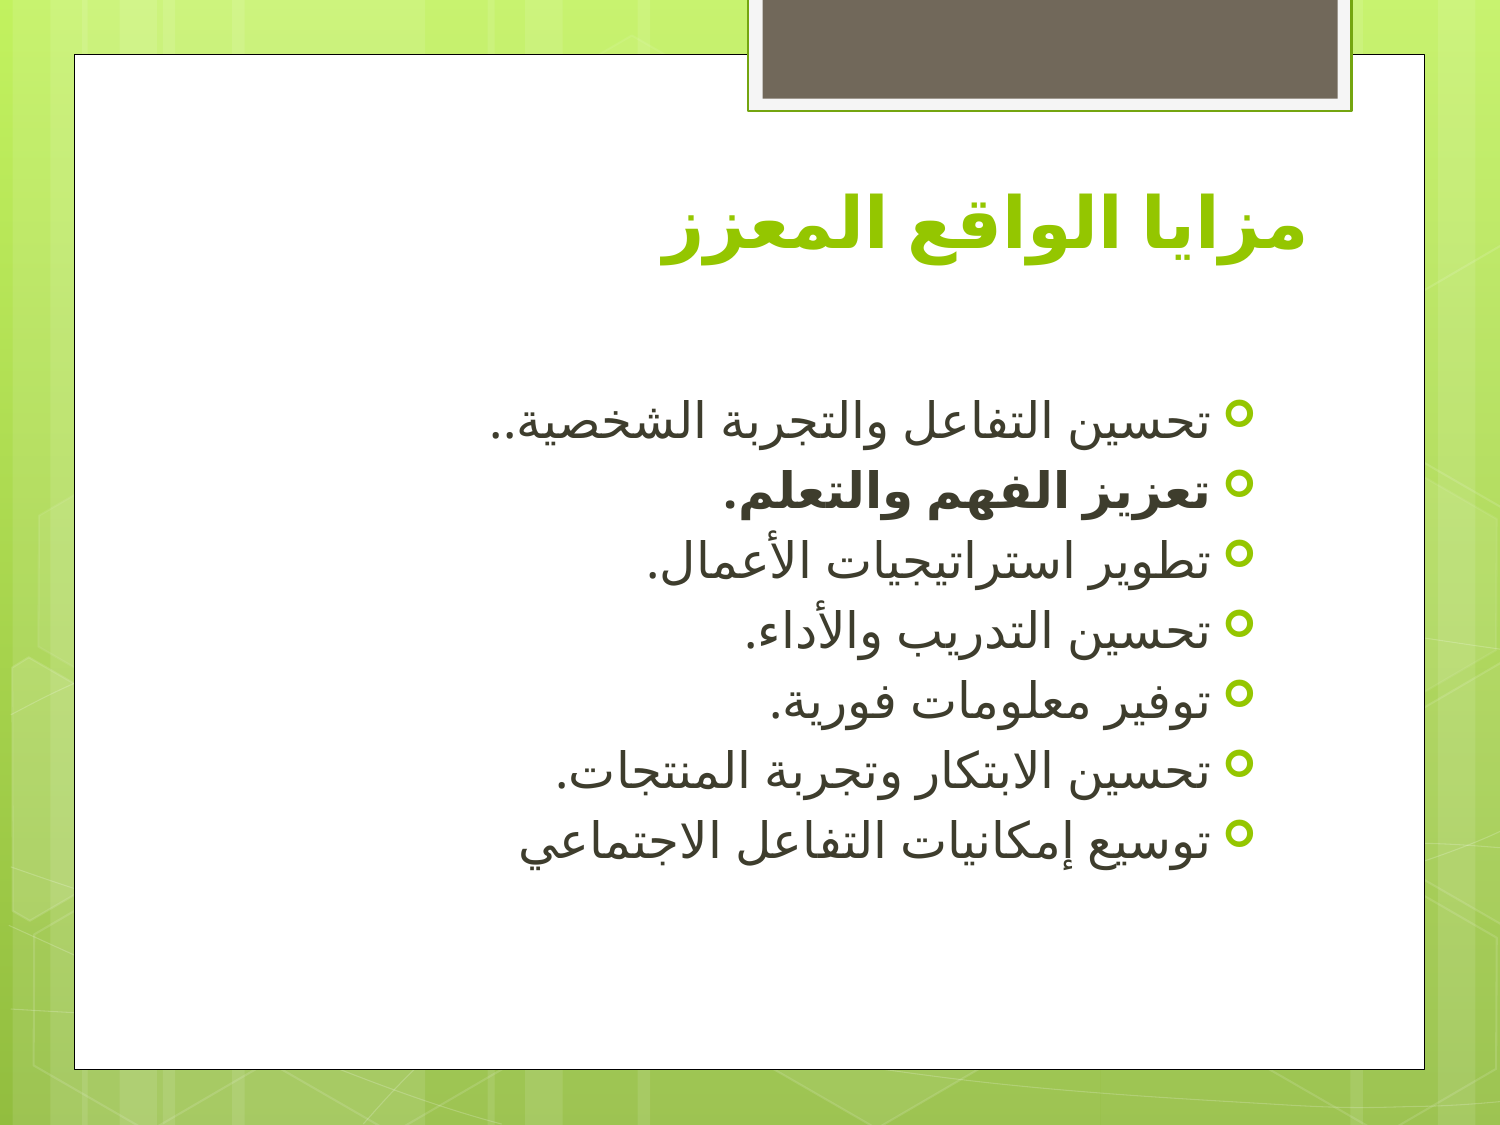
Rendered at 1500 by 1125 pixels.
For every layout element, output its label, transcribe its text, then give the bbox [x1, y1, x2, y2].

list تحسين التفاعل والتجربة الشخصية.. تعزيز الفهم والتعلم. تطوير استراتيجيات الأعمال. تحسين التدريب والأداء. توفير معلومات فورية. تحسين الابتكار وتجربة المنتجات. توسيع إمكانيات التفاعل الاجتماعي [171, 381, 1283, 957]
title مزايا الواقع المعزز [171, 168, 1324, 357]
